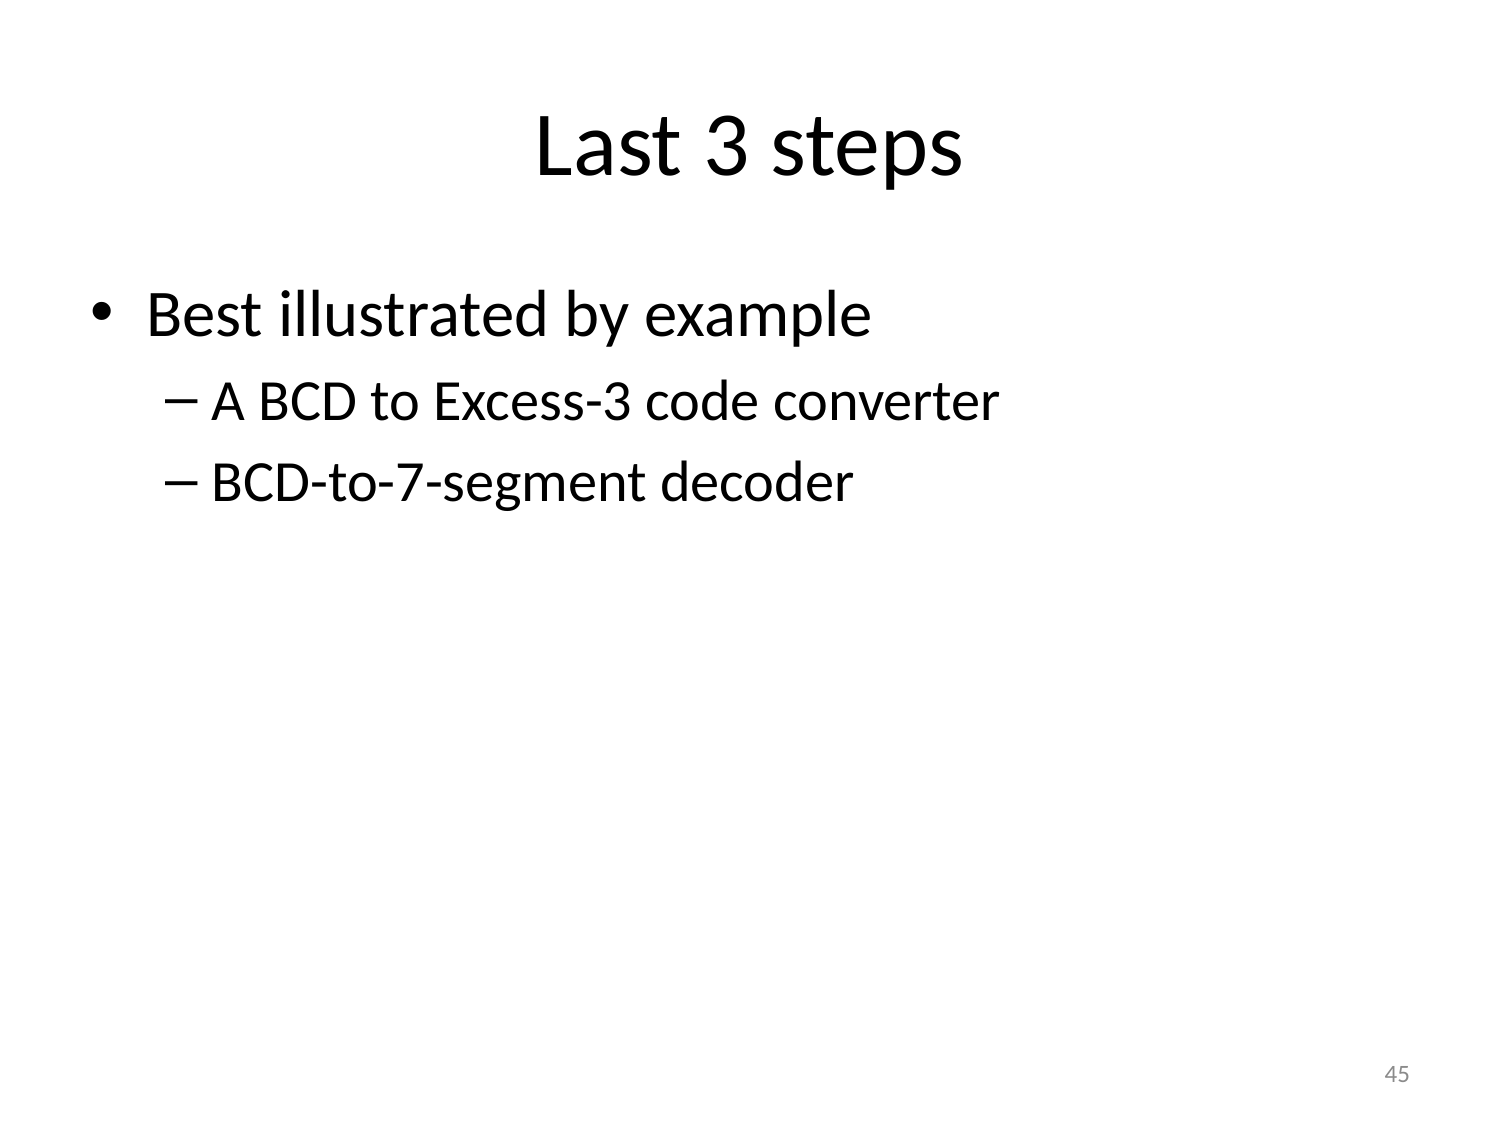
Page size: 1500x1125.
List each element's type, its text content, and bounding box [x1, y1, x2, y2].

list Best illustrated by example A BCD to Excess-3 code converter BCD-to-7-segment decoder [75, 262, 1425, 1005]
slide_number 45 [1074, 1042, 1425, 1103]
title Last 3 steps [75, 45, 1425, 233]
